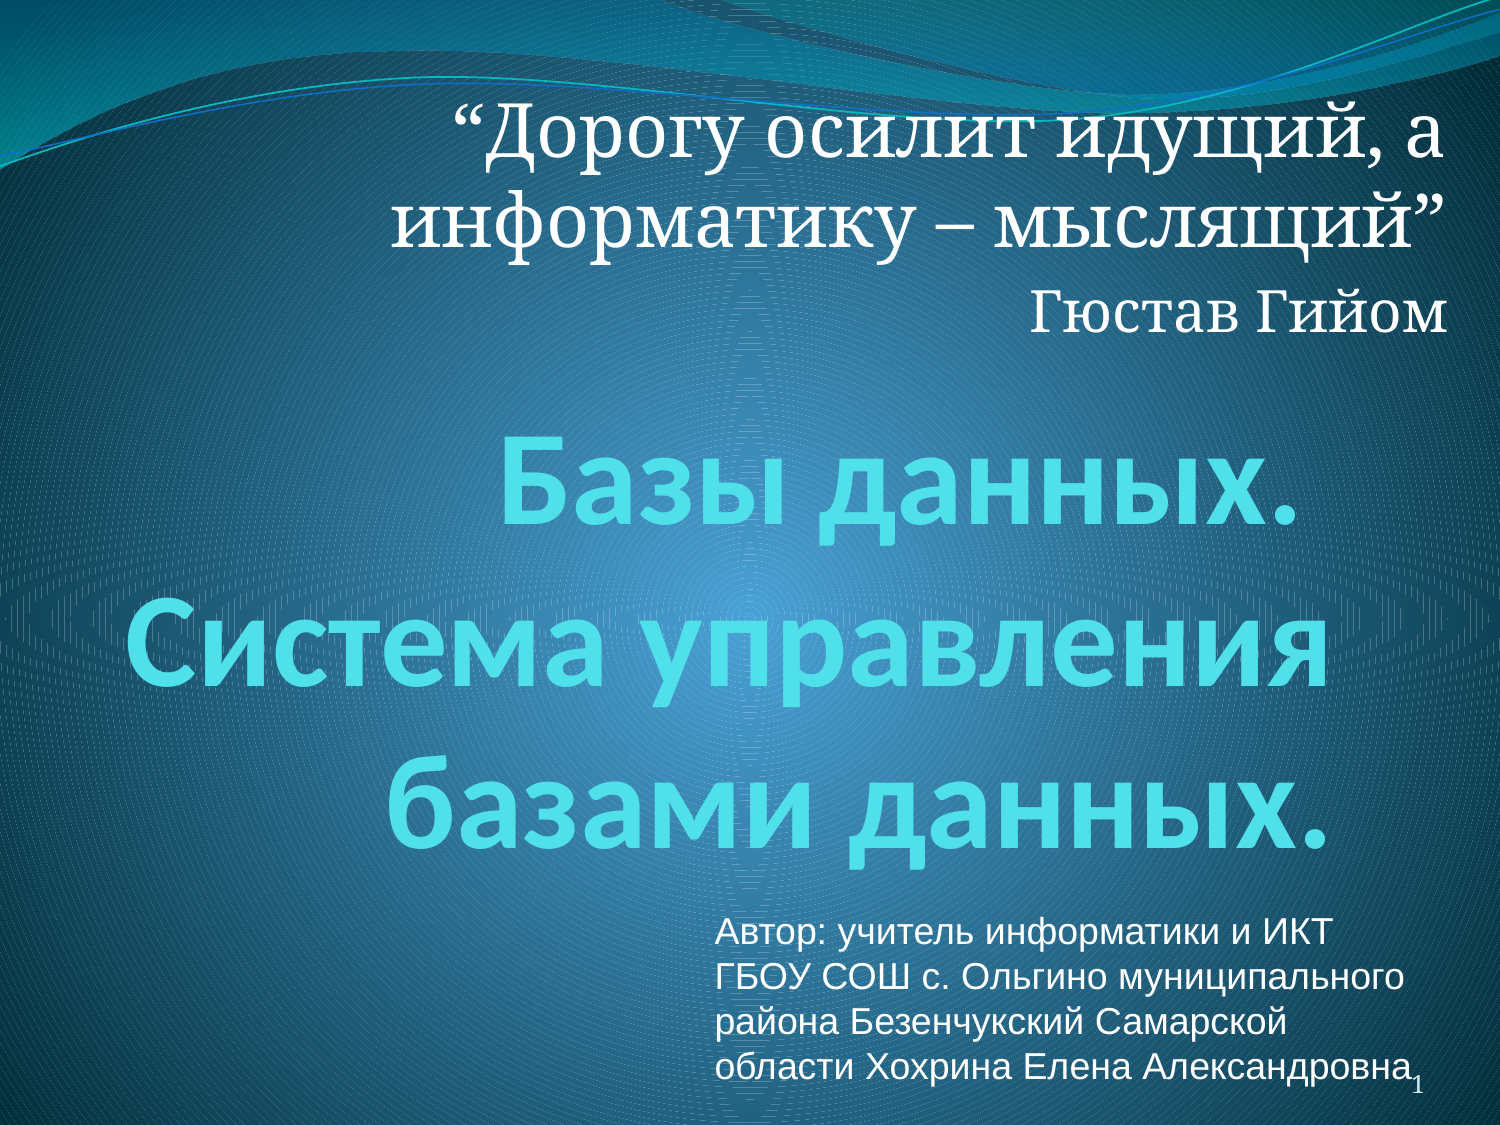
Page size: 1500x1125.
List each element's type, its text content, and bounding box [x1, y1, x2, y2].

slide_number 1 [1299, 1095, 1425, 1103]
title Базы данных. Система управления базами данных. [124, 374, 1338, 876]
subtitle “Дорогу осилит идущий, а информатику – мыслящий” Гюстав Гийом [162, 74, 1452, 363]
text_box Автор: учитель информатики и ИКТ ГБОУ СОШ с. Ольгино муниципального района Безенчукский Самарской области Хохрина Елена Александровна [699, 899, 1438, 1095]
